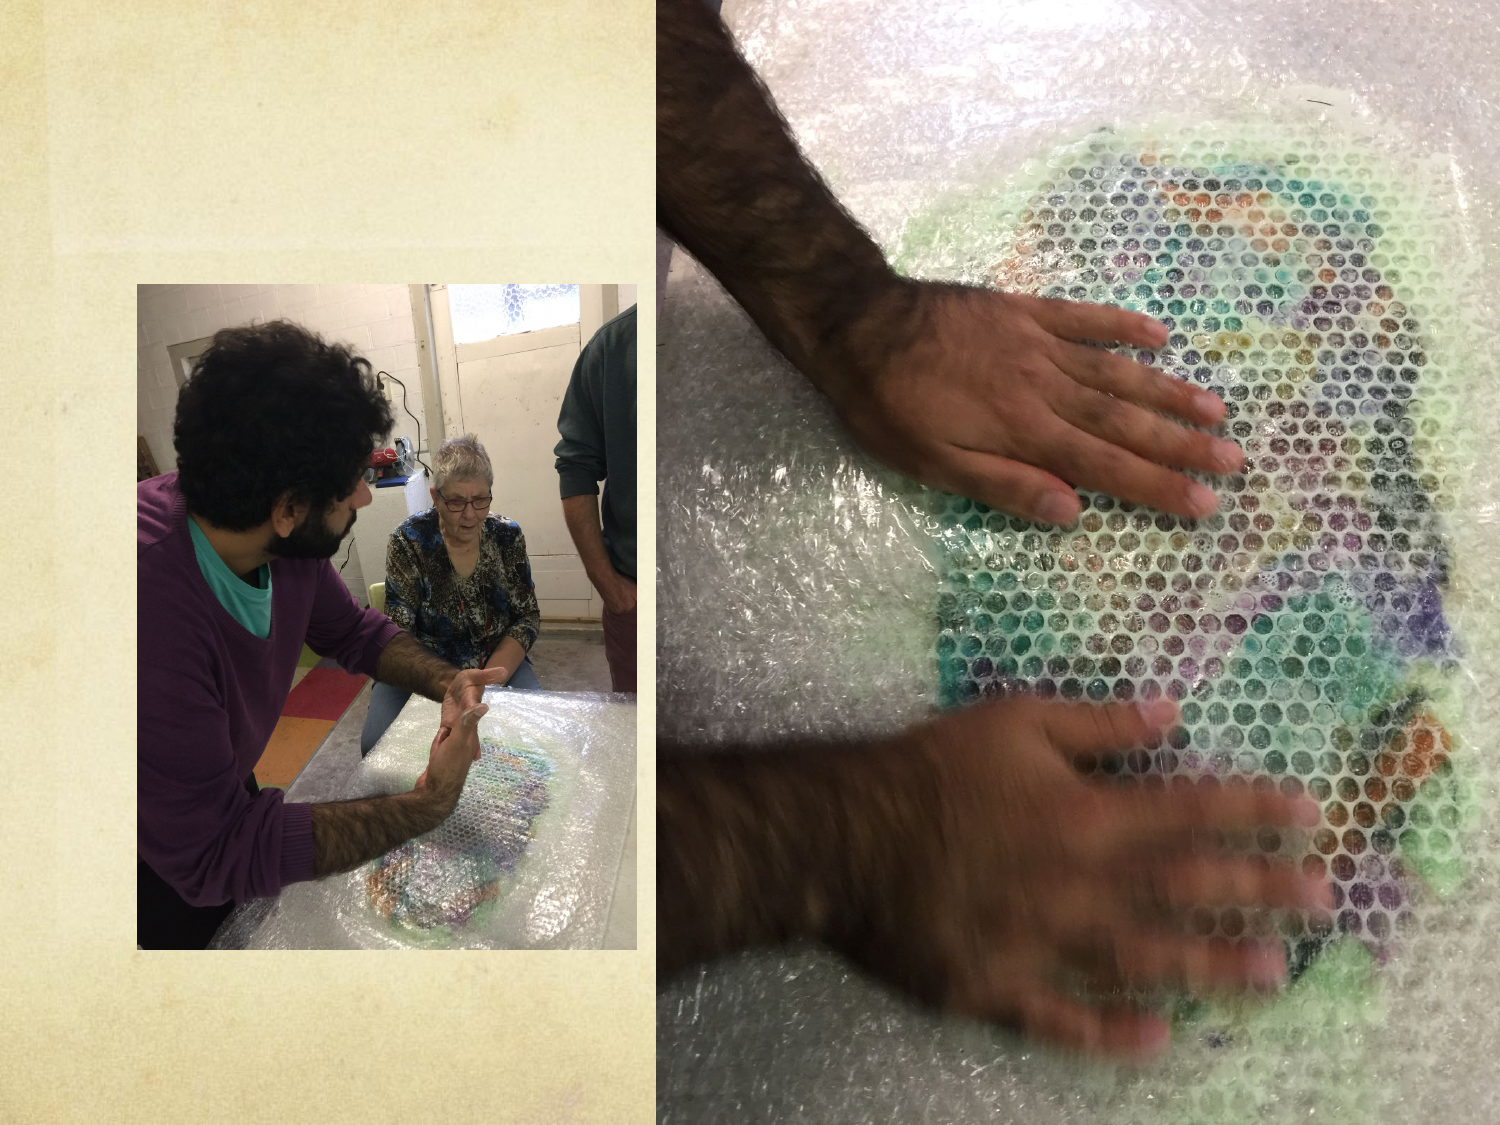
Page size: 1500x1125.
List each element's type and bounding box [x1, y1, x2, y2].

picture [0, 0, 1500, 1125]
list [0, 284, 642, 951]
